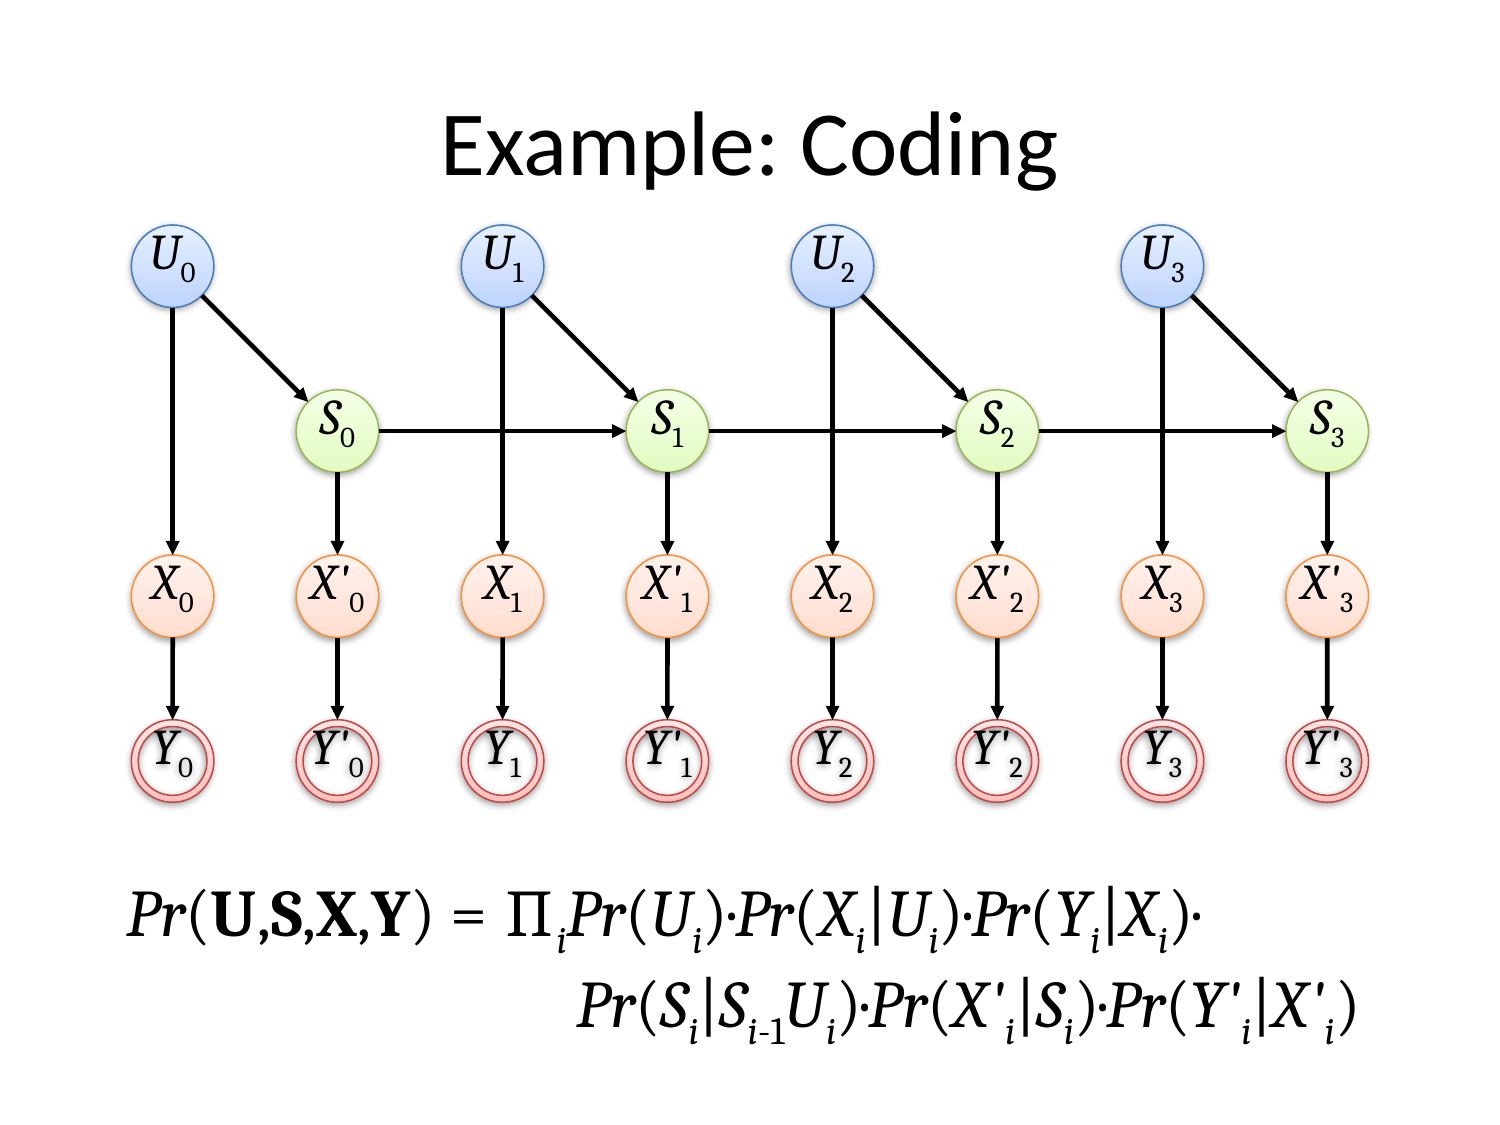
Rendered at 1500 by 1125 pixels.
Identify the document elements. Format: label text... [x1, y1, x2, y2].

text_box Y'0 [295, 719, 380, 804]
text_box Y'2 [955, 719, 1040, 804]
text_box Y3 [1120, 719, 1205, 804]
text_box U2 [790, 224, 875, 309]
text_box S2 [955, 388, 1040, 473]
text_box S1 [625, 388, 710, 473]
text_box U1 [460, 224, 545, 309]
text_box X'3 [1285, 554, 1370, 639]
text_box Y'3 [1285, 718, 1370, 804]
text_box X'0 [295, 554, 380, 639]
text_box Y1 [460, 719, 545, 804]
text_box X'1 [625, 554, 710, 639]
text_box X3 [1120, 554, 1205, 639]
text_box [201, 295, 309, 403]
title Example: Coding [75, 45, 1425, 233]
text_box X2 [790, 554, 875, 639]
text_box X1 [460, 554, 545, 639]
text_box X'2 [955, 554, 1040, 639]
text_box S0 [295, 388, 380, 473]
text_box X0 [130, 554, 215, 639]
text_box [861, 295, 969, 403]
text_box Y2 [790, 719, 875, 804]
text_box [531, 295, 639, 403]
text_box Y'1 [625, 719, 710, 804]
text_box U3 [1120, 224, 1205, 309]
text_box S3 [1285, 388, 1370, 473]
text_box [1191, 295, 1299, 403]
text_box Y0 [130, 719, 215, 804]
text_box Pr(U,S,X,Y) = ∏iPr(Ui)·Pr(Xi|Ui)·Pr(Yi|Xi)· Pr(Si|Si-1Ui)·Pr(X'i|Si)·Pr(Y'i|X'i) [112, 862, 1376, 1060]
text_box U0 [130, 224, 215, 309]
